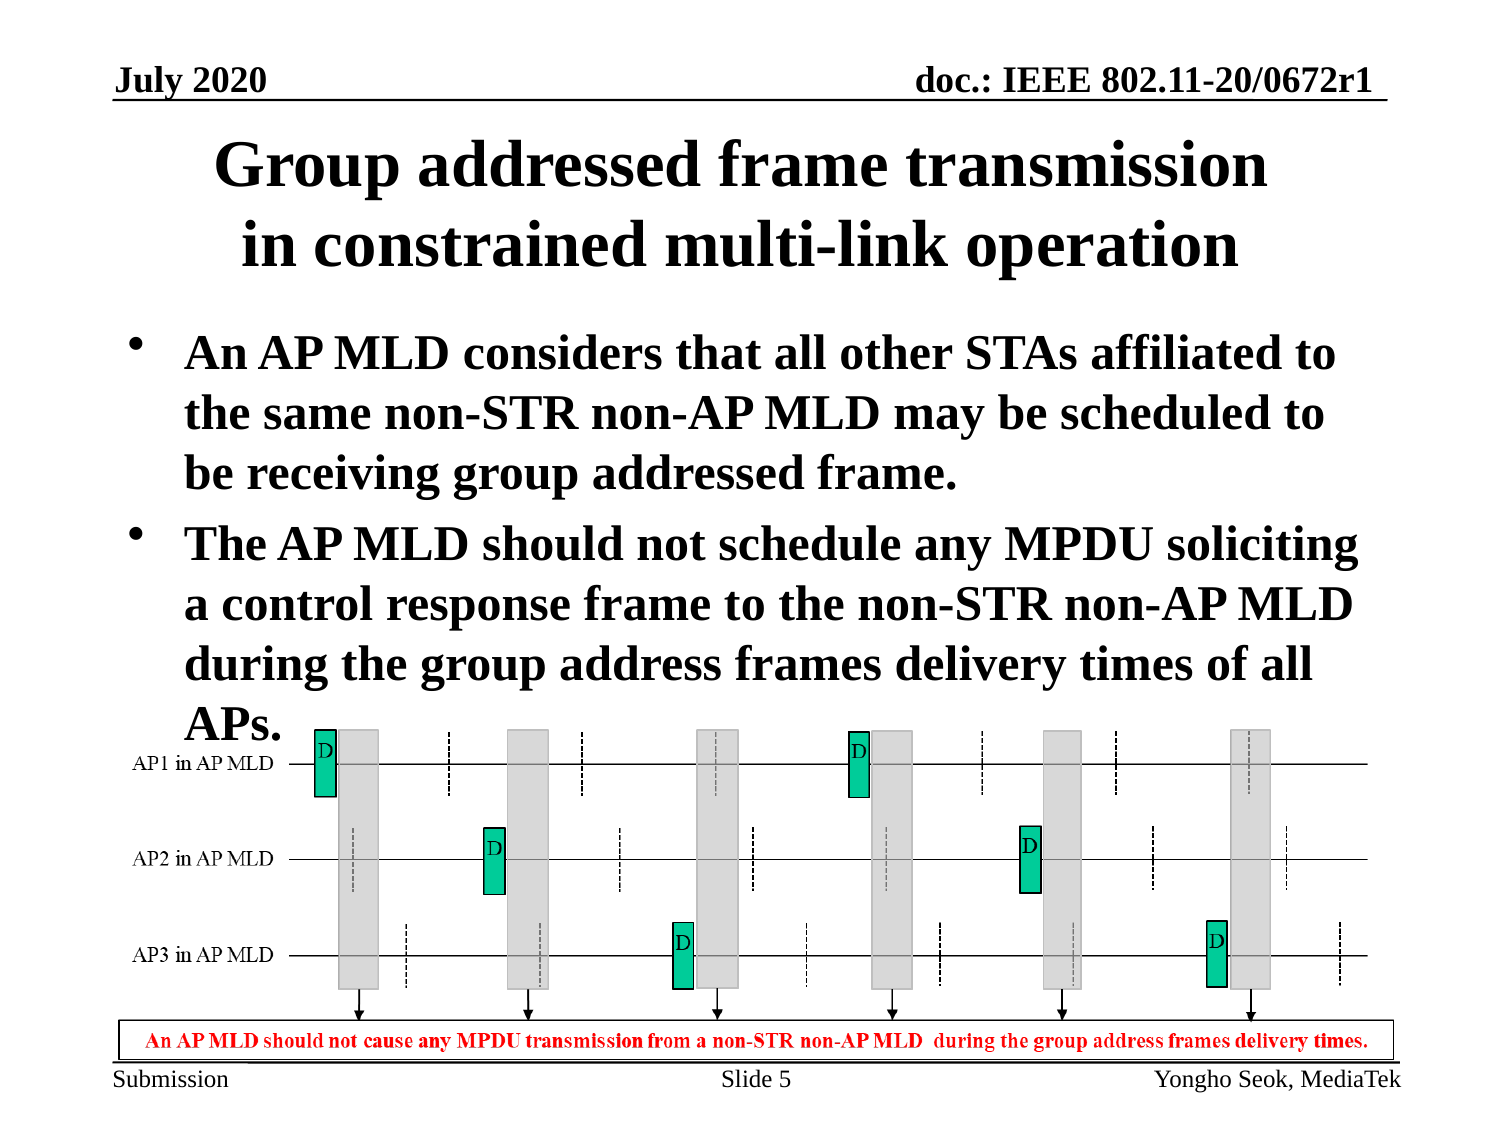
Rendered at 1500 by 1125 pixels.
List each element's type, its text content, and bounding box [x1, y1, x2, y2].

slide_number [114, 54, 270, 101]
list An AP MLD considers that all other STAs affiliated to the same non-STR non-AP MLD may be scheduled to be receiving group addressed frame. The AP MLD should not schedule any MPDU soliciting a control response frame to the non-STR non-AP MLD during the group address frames delivery times of all APs. [112, 312, 1388, 988]
title Group addressed frame transmission in constrained multi-link operation [0, 112, 1500, 288]
picture [118, 729, 1394, 1066]
slide_number Slide 5 [712, 1073, 800, 1093]
footer Yongho Seok, MediaTek [1150, 1061, 1402, 1093]
